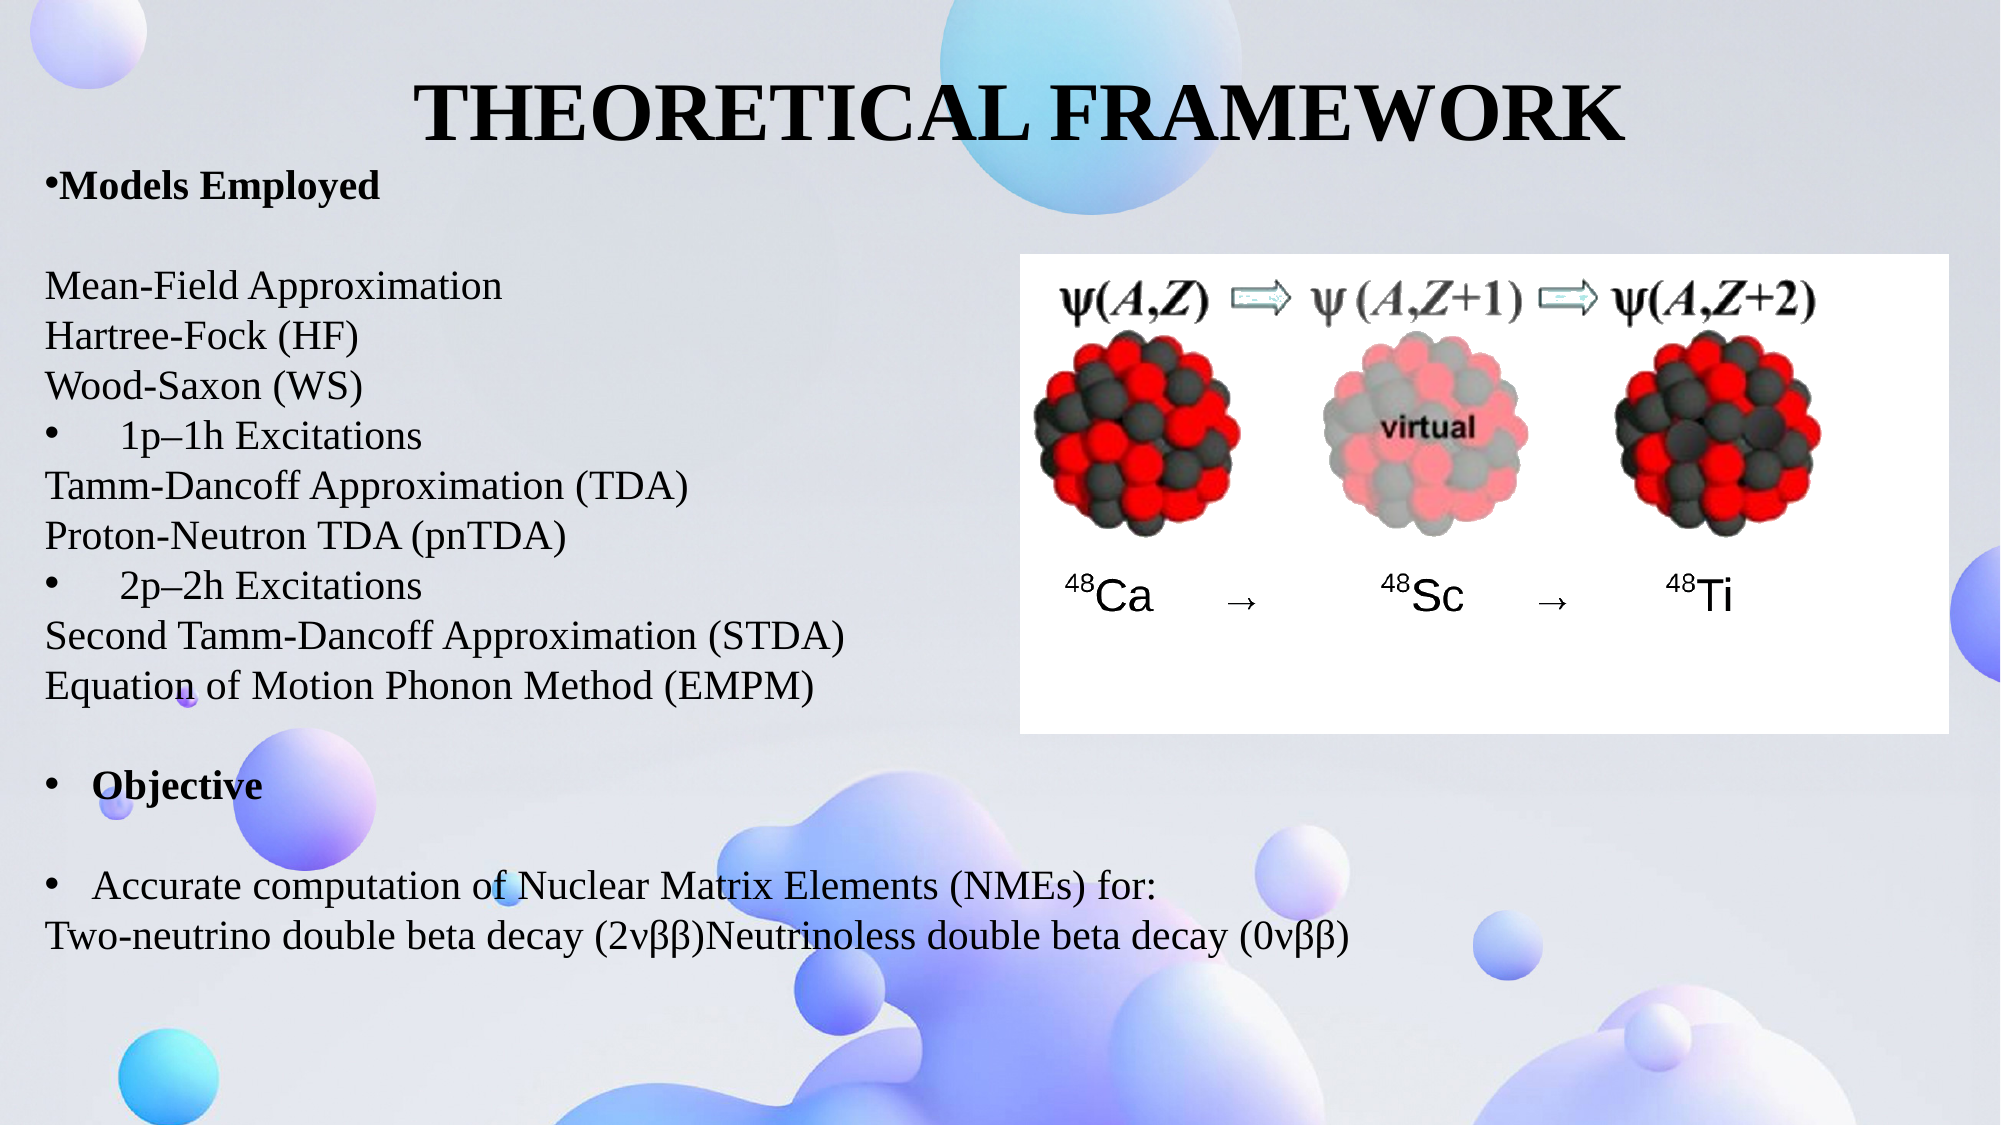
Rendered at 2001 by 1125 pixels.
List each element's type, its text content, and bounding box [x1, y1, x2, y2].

picture [1020, 254, 1949, 734]
picture [0, 0, 2001, 1125]
subtitle Theoretical framework Models Employed Mean-Field Approximation Hartree-Fock (HF) Wood-Saxon (WS) 1p–1h Excitations Tamm-Dancoff Approximation (TDA) Proton-Neutron TDA (pnTDA) 2p–2h Excitations Second Tamm-Dancoff Approximation (STDA) Equation of Motion Phonon Method (EMPM) Objective Accurate computation of Nuclear Matrix Elements (NMEs) for: Two-neutrino double beta decay (2νββ)Neutrinoless double beta decay (0νββ) [29, 0, 2000, 1078]
